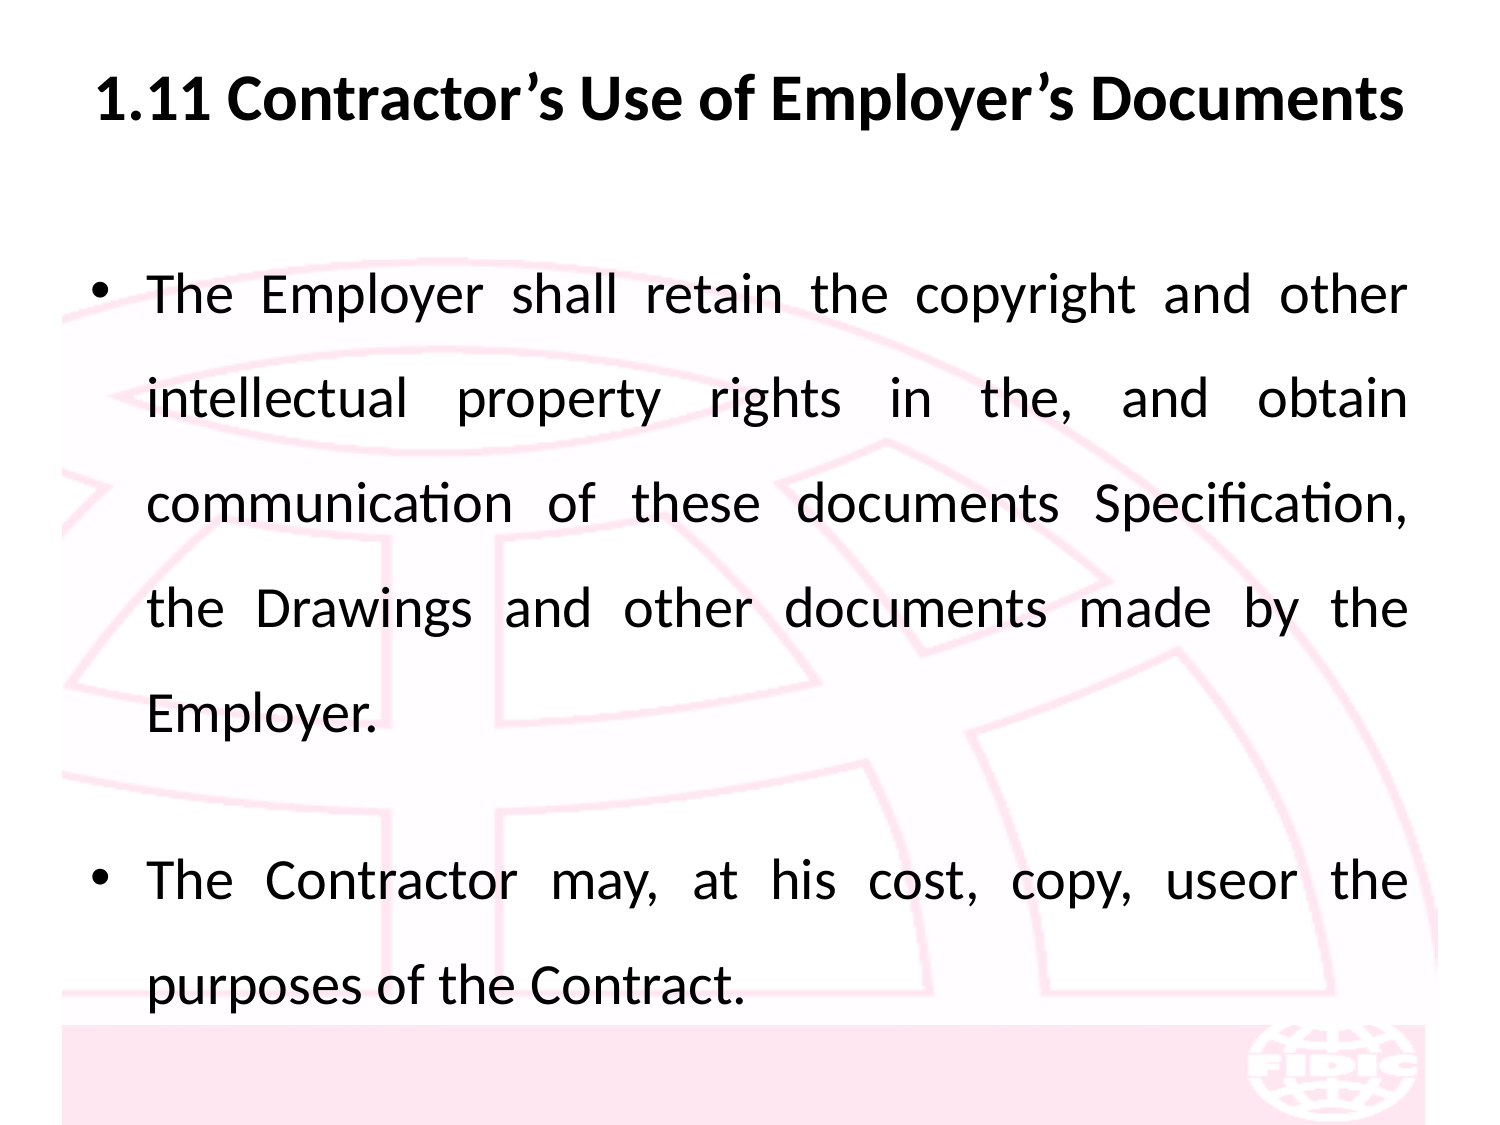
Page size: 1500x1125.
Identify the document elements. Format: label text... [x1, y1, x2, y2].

title 1.11 Contractor’s Use of Employer’s Documents [75, 0, 1425, 188]
list The Employer shall retain the copyright and other intellectual property rights in the, and obtain communication of these documents Specification, the Drawings and other documents made by the Employer. The Contractor may, at his cost, copy, useor the purposes of the Contract. [75, 212, 1425, 1075]
